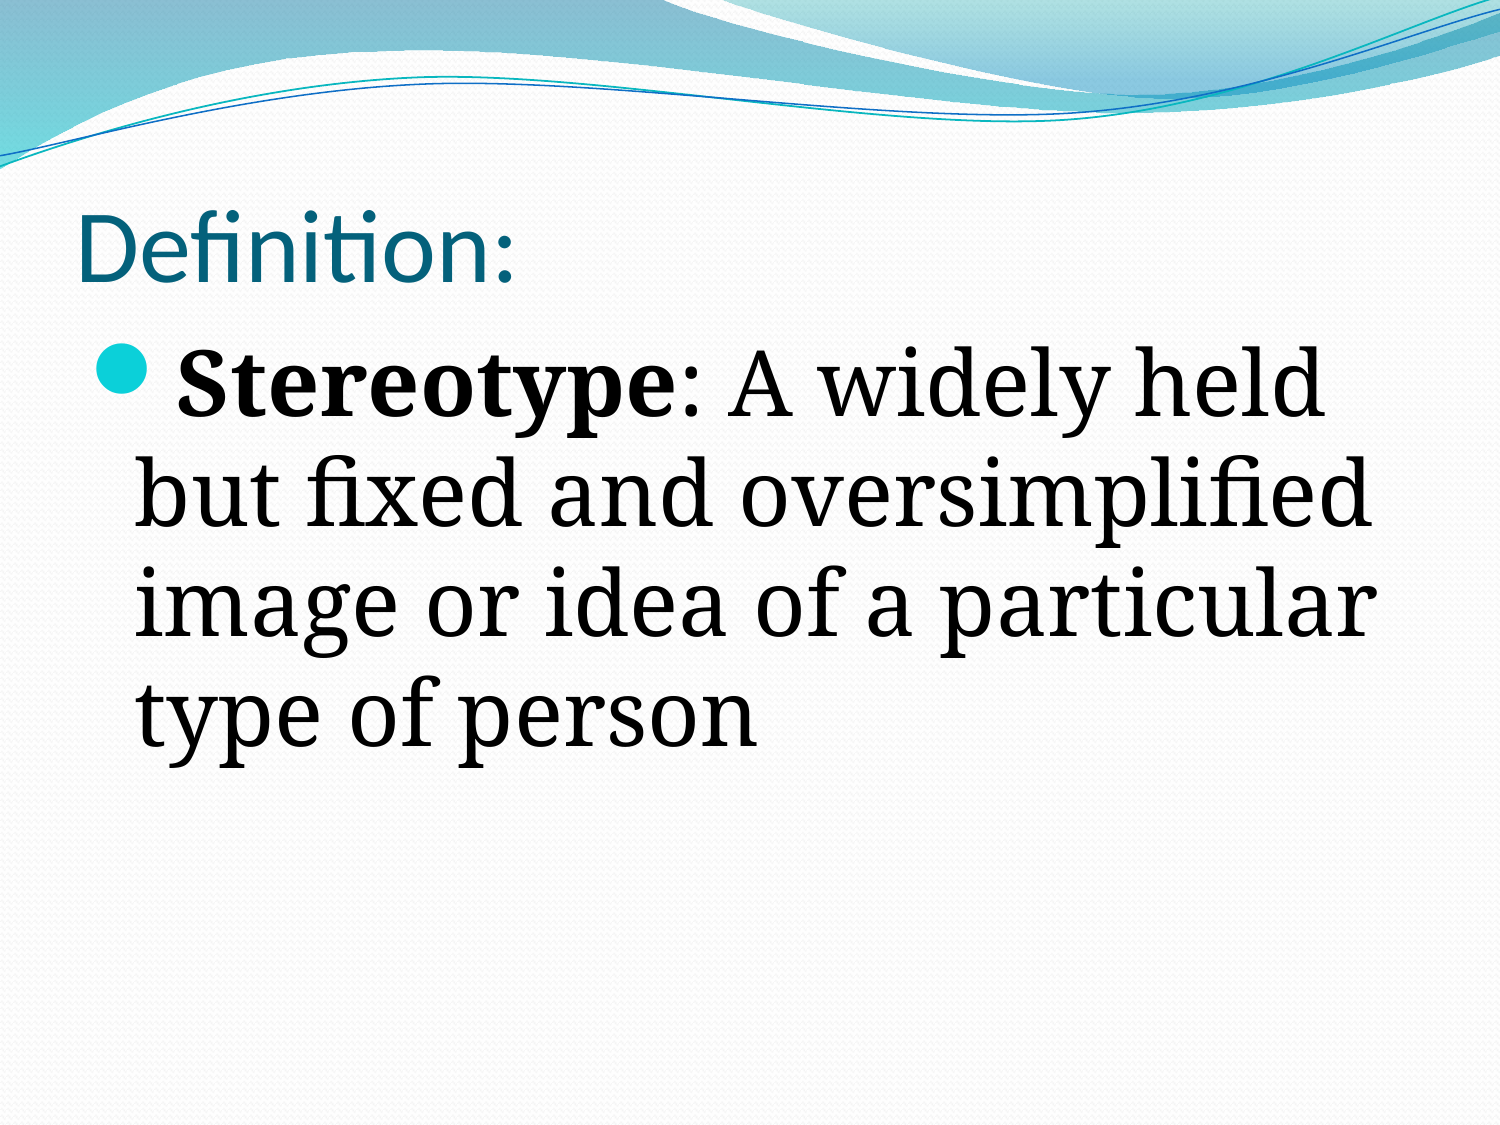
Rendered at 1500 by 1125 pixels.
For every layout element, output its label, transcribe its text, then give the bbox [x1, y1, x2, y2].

list Stereotype: A widely held but fixed and oversimplified image or idea of a particular type of person [75, 317, 1425, 1038]
title Definition: [75, 115, 1425, 303]
